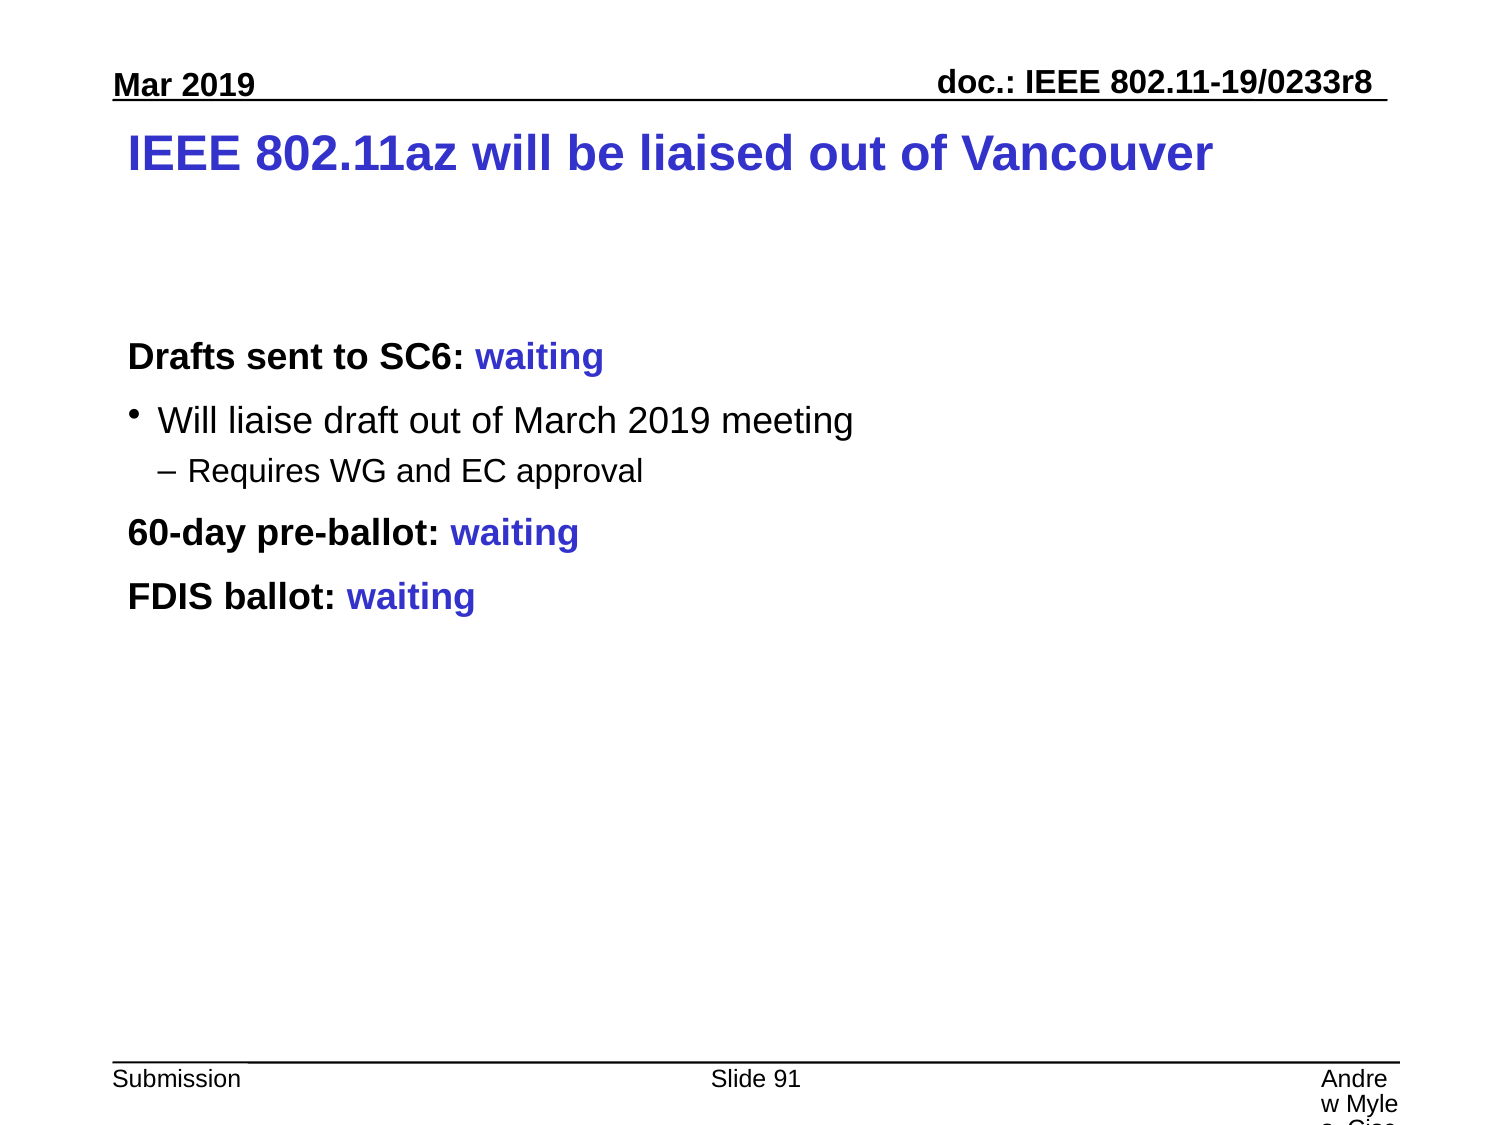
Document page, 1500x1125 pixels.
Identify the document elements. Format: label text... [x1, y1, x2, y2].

title IEEE 802.11az will be liaised out of Vancouver [112, 112, 1388, 288]
footer Andrew Myles, Cisco [1320, 1061, 1402, 1093]
slide_number Slide 91 [709, 1061, 803, 1093]
list Drafts sent to SC6: waiting Will liaise draft out of March 2019 meeting Requires WG and EC approval 60-day pre-ballot: waiting FDIS ballot: waiting [112, 324, 1388, 1000]
